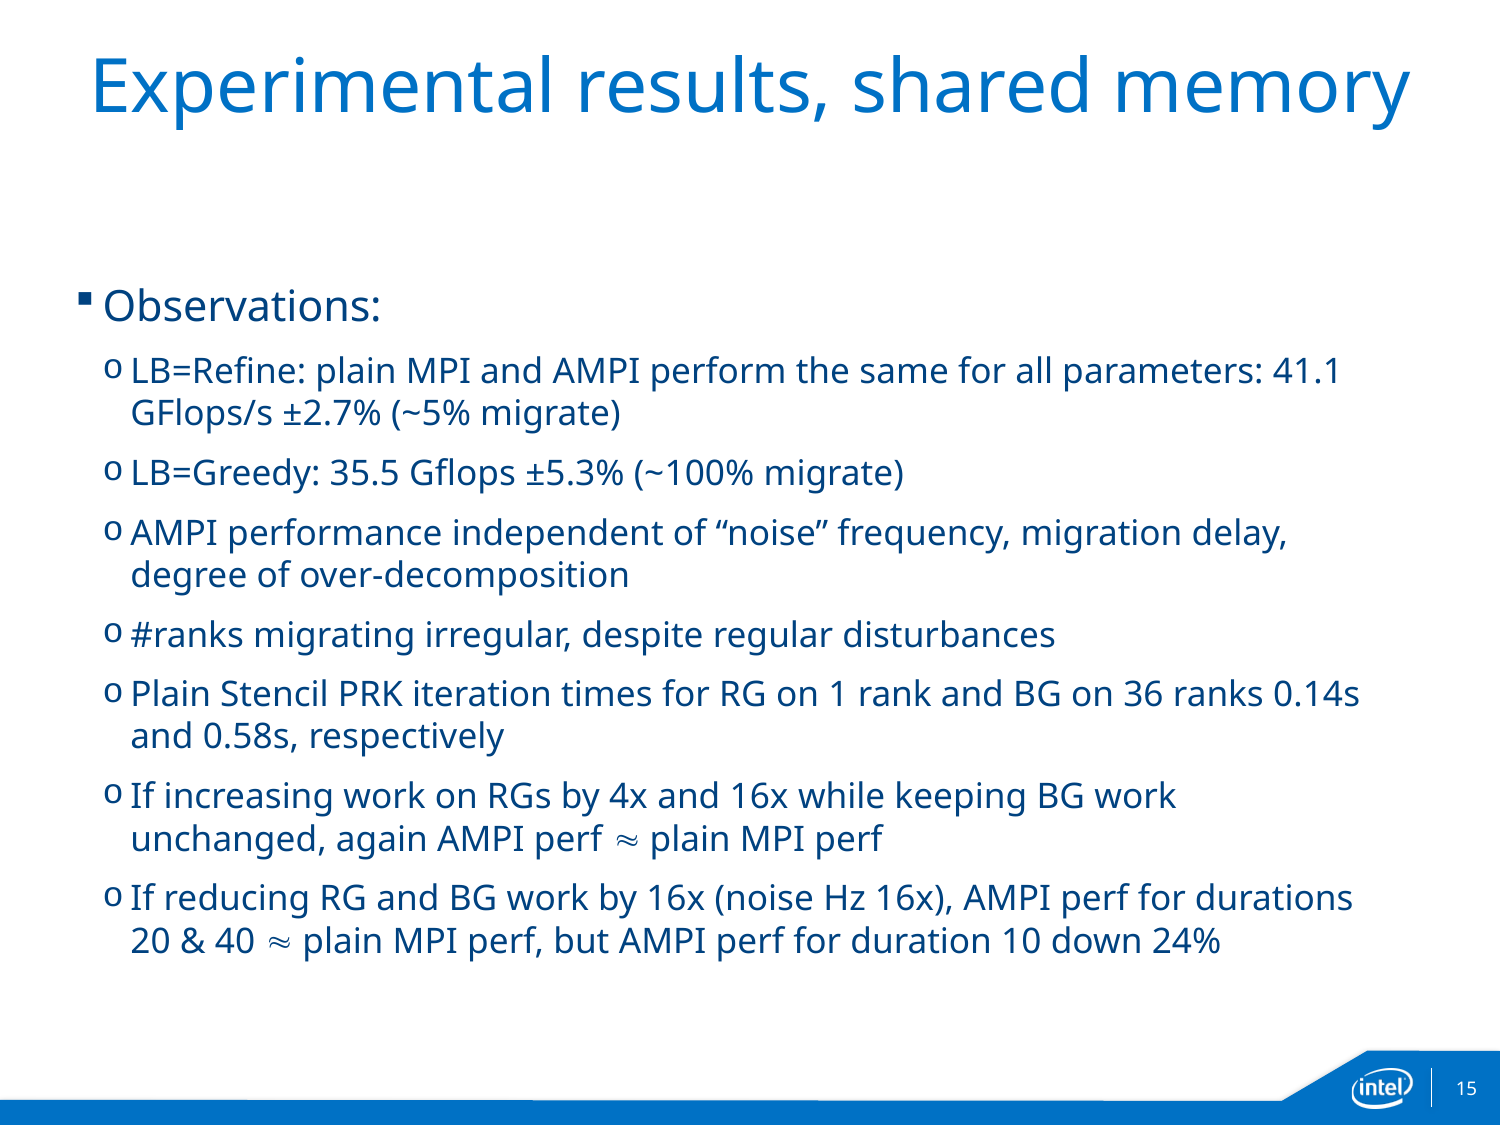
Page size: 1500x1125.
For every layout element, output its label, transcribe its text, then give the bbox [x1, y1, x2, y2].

title Experimental results, shared memory [75, 37, 1425, 227]
list Observations: LB=Refine: plain MPI and AMPI perform the same for all parameters: 41.1 GFlops/s ±2.7% (~5% migrate) LB=Greedy: 35.5 Gflops ±5.3% (~100% migrate) AMPI performance independent of “noise” frequency, migration delay, degree of over-decomposition #ranks migrating irregular, despite regular disturbances Plain Stencil PRK iteration times for RG on 1 rank and BG on 36 ranks 0.14s and 0.58s, respectively If increasing work on RGs by 4x and 16x while keeping BG work unchanged, again AMPI perf  plain MPI perf If reducing RG and BG work by 16x (noise Hz 16x), AMPI perf for durations 20 & 40  plain MPI perf, but AMPI perf for duration 10 down 24% [75, 278, 1365, 1000]
slide_number 15 [1127, 1059, 1478, 1119]
